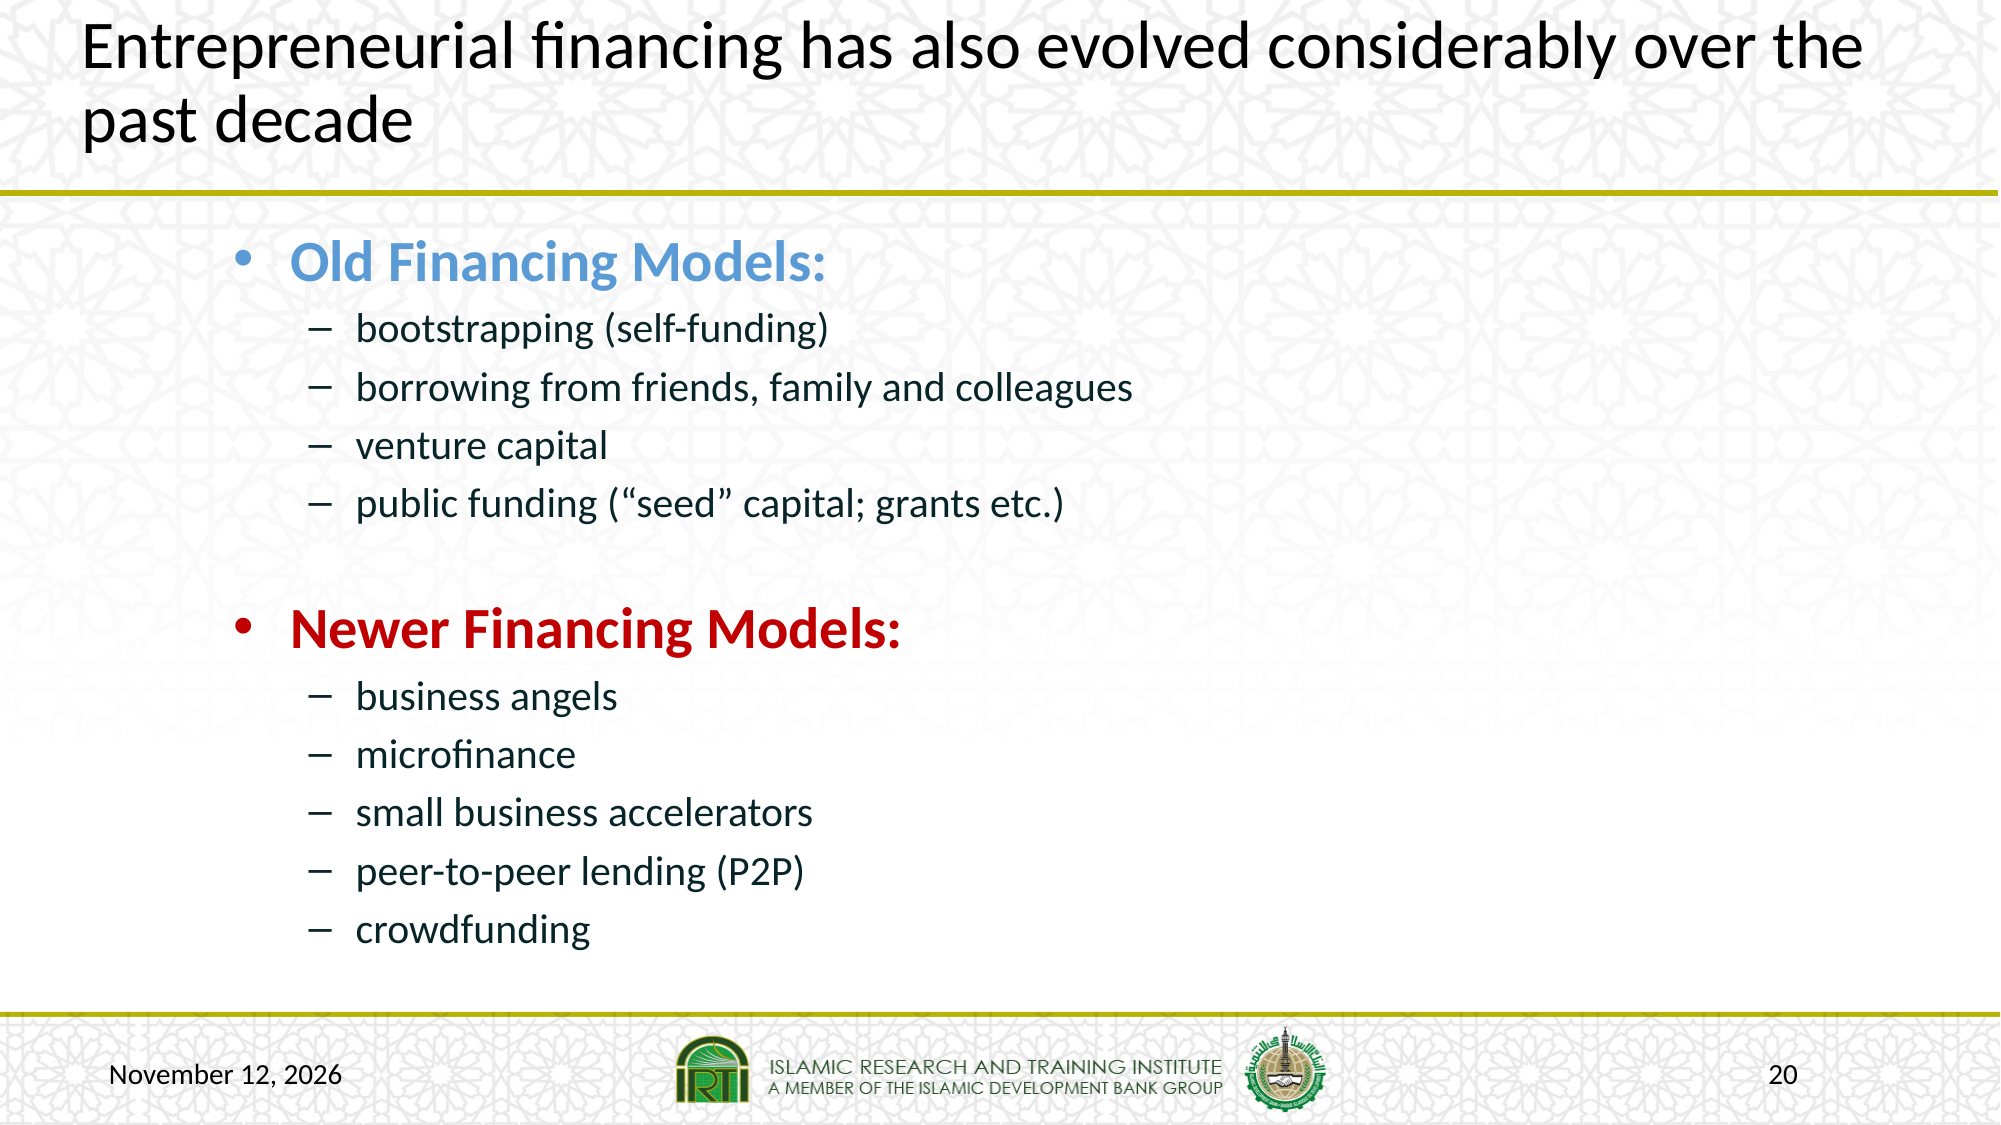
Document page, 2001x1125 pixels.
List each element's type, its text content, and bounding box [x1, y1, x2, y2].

slide_number 20 [1568, 1042, 1998, 1103]
text_box Old Financing Models: bootstrapping (self-funding) borrowing from friends, family and colleagues venture capital public funding (“seed” capital; grants etc.) Newer Financing Models: business angels microfinance small business accelerators peer-to-peer lending (P2P) crowdfunding [218, 215, 1812, 1003]
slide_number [0, 1042, 451, 1103]
title Entrepreneurial financing has also evolved considerably over the past decade [66, 2, 1891, 165]
picture [0, 0, 2001, 1125]
